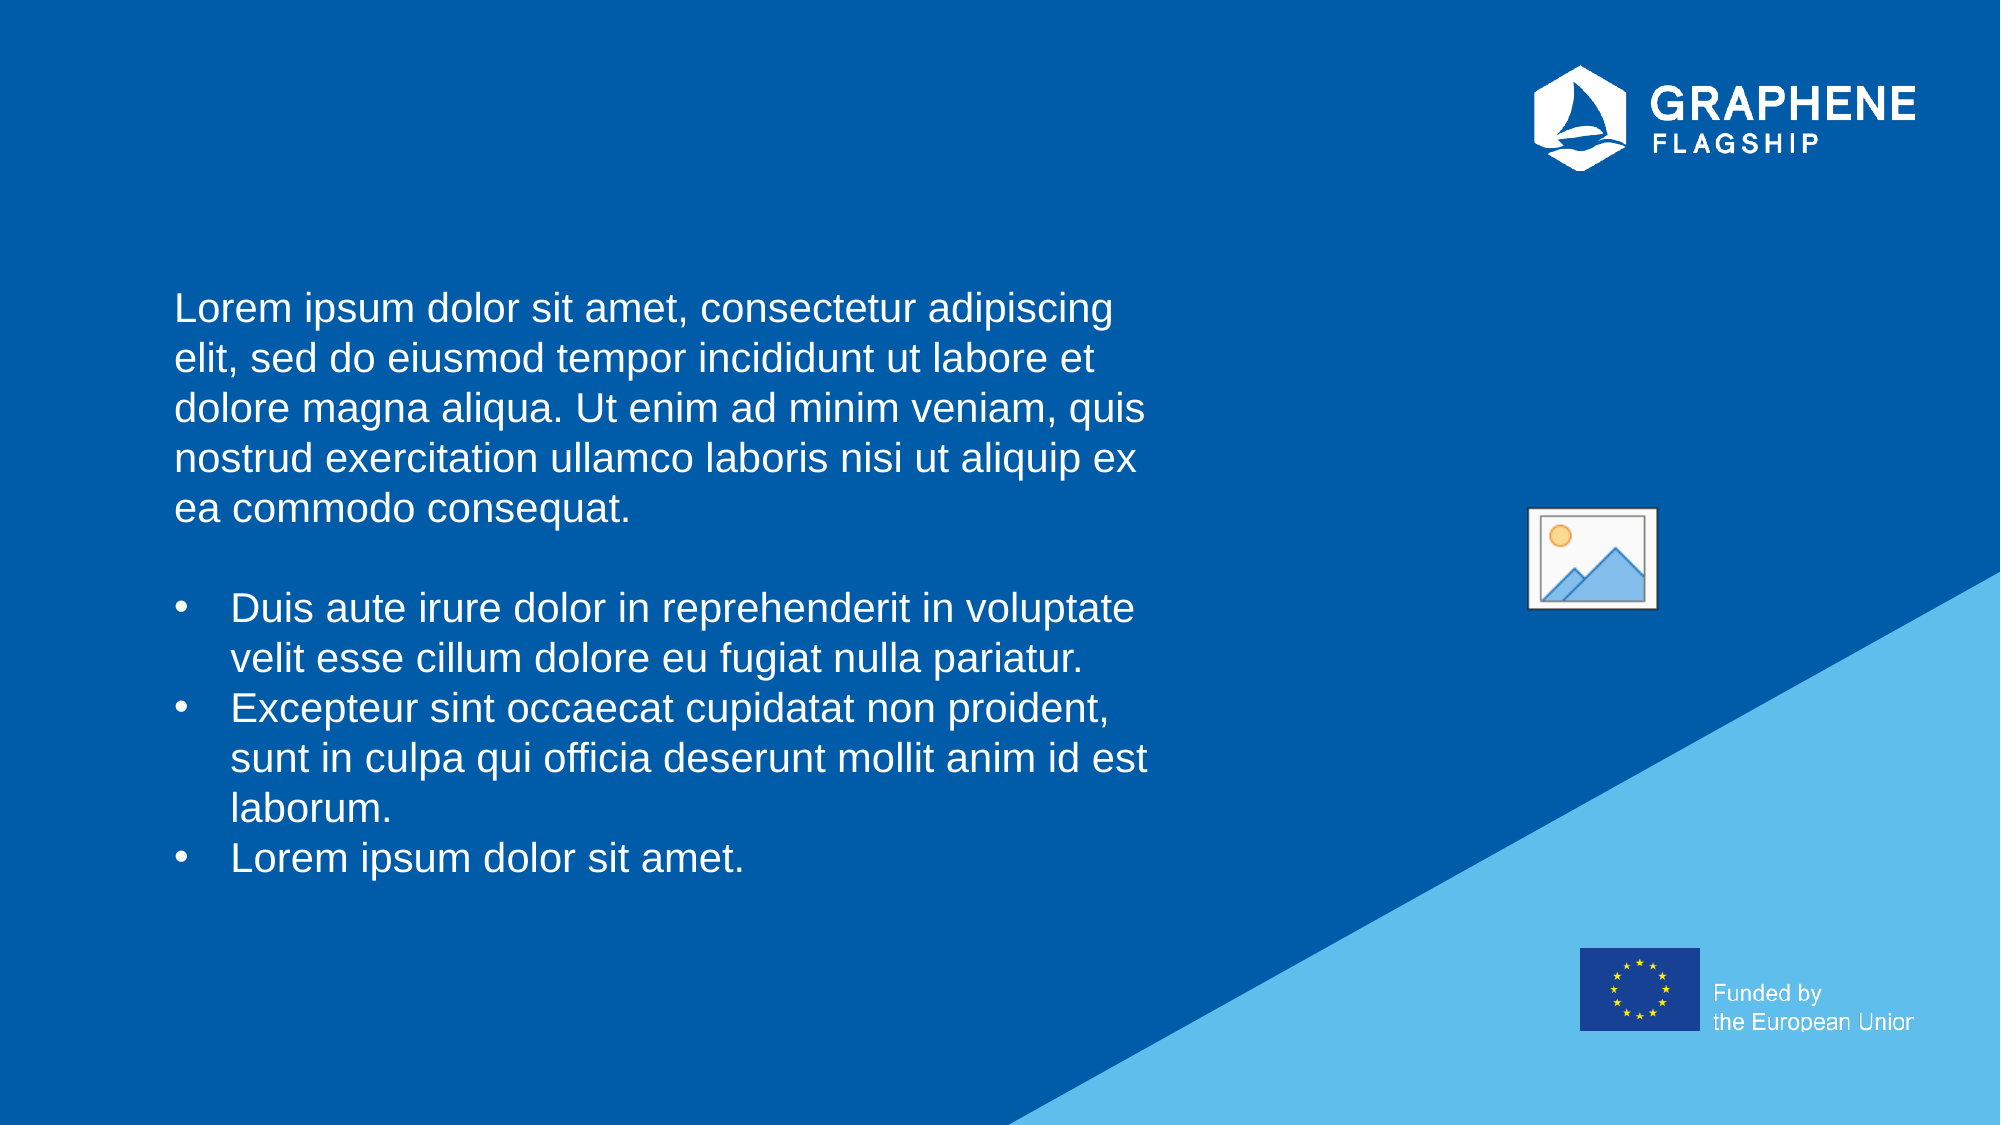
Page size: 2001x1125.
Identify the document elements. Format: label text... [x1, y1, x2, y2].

picture [1307, 272, 1879, 845]
list Lorem ipsum dolor sit amet, consectetur adipiscing elit, sed do eiusmod tempor incididunt ut labore et dolore magna aliqua. Ut enim ad minim veniam, quis nostrud exercitation ullamco laboris nisi ut aliquip ex ea commodo consequat. Duis aute irure dolor in reprehenderit in voluptate velit esse cillum dolore eu fugiat nulla pariatur. Excepteur sint occaecat cupidatat non proident, sunt in culpa qui officia deserunt mollit anim id est laborum. Lorem ipsum dolor sit amet. [159, 273, 1189, 845]
